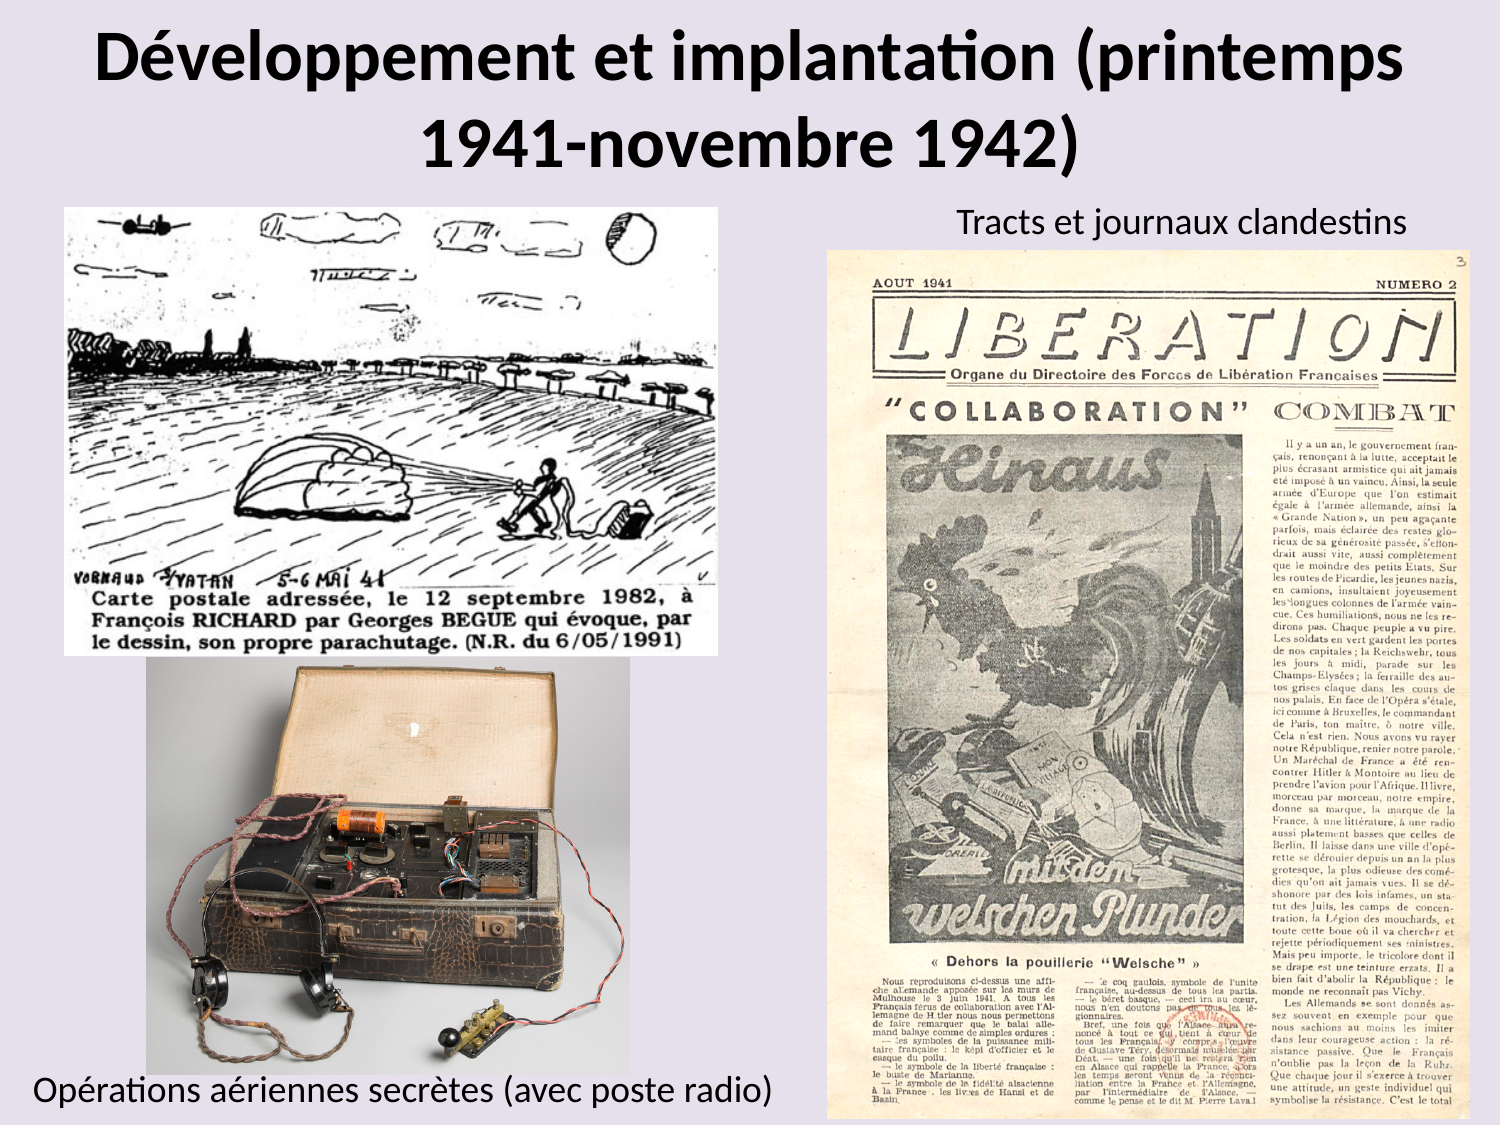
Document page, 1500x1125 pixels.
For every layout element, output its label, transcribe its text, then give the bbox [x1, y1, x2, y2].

picture [145, 657, 630, 1076]
text_box Tracts et journaux clandestins [941, 189, 1423, 248]
picture [826, 249, 1471, 1119]
text_box Opérations aériennes secrètes (avec poste radio) [18, 1058, 789, 1118]
picture [64, 207, 718, 656]
title Développement et implantation (printemps 1941-novembre 1942) [75, 0, 1425, 190]
